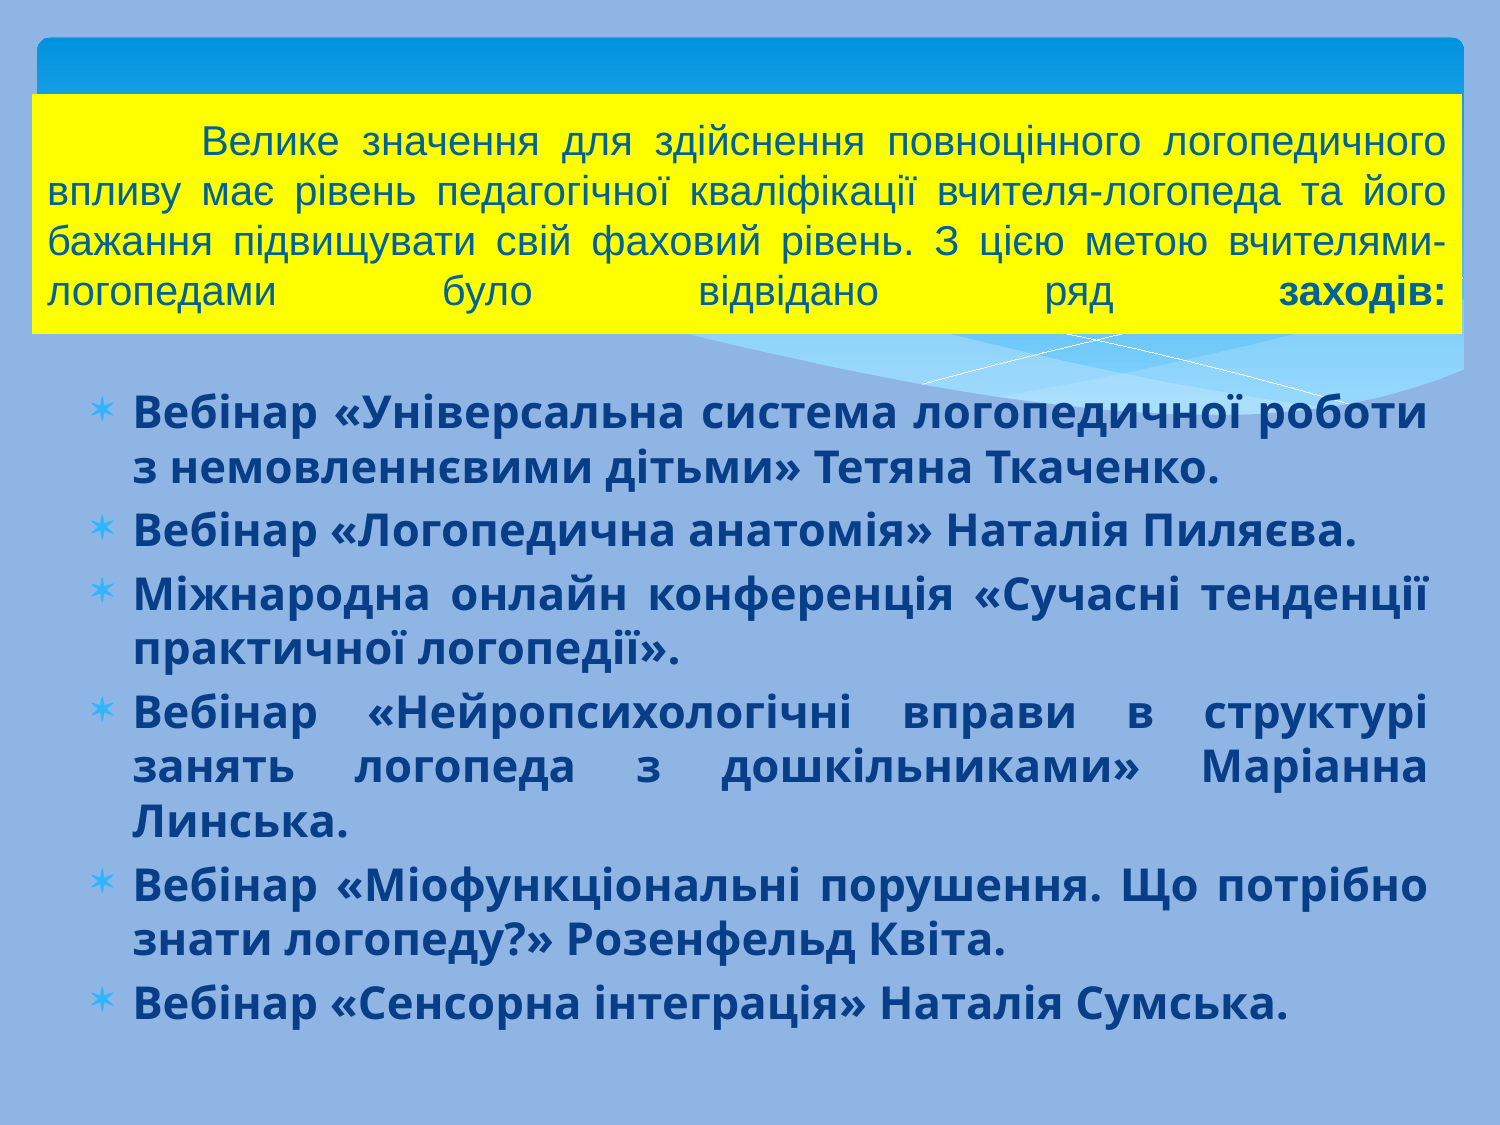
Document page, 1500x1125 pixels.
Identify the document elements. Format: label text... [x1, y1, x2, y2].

title Велике значення для здійснення повноцінного логопедичного впливу має рівень педагогічної кваліфікації вчителя-логопеда та його бажання підвищувати свій фаховий рівень. З цією метою вчителями-логопедами було відвідано ряд заходів: [32, 94, 1462, 334]
list Вебінар «Універсальна система логопедичної роботи з немовленнєвими дітьми» Тетяна Ткаченко. Вебінар «Логопедична анатомія» Наталія Пиляєва. Міжнародна онлайн конференція «Сучасні тенденції практичної логопедії». Вебінар «Нейропсихологічні вправи в структурі занять логопеда з дошкільниками» Маріанна Линська. Вебінар «Міофункціональні порушення. Що потрібно знати логопеду?» Розенфельд Квіта. Вебінар «Сенсорна інтеграція» Наталія Сумська. [76, 375, 1445, 1082]
